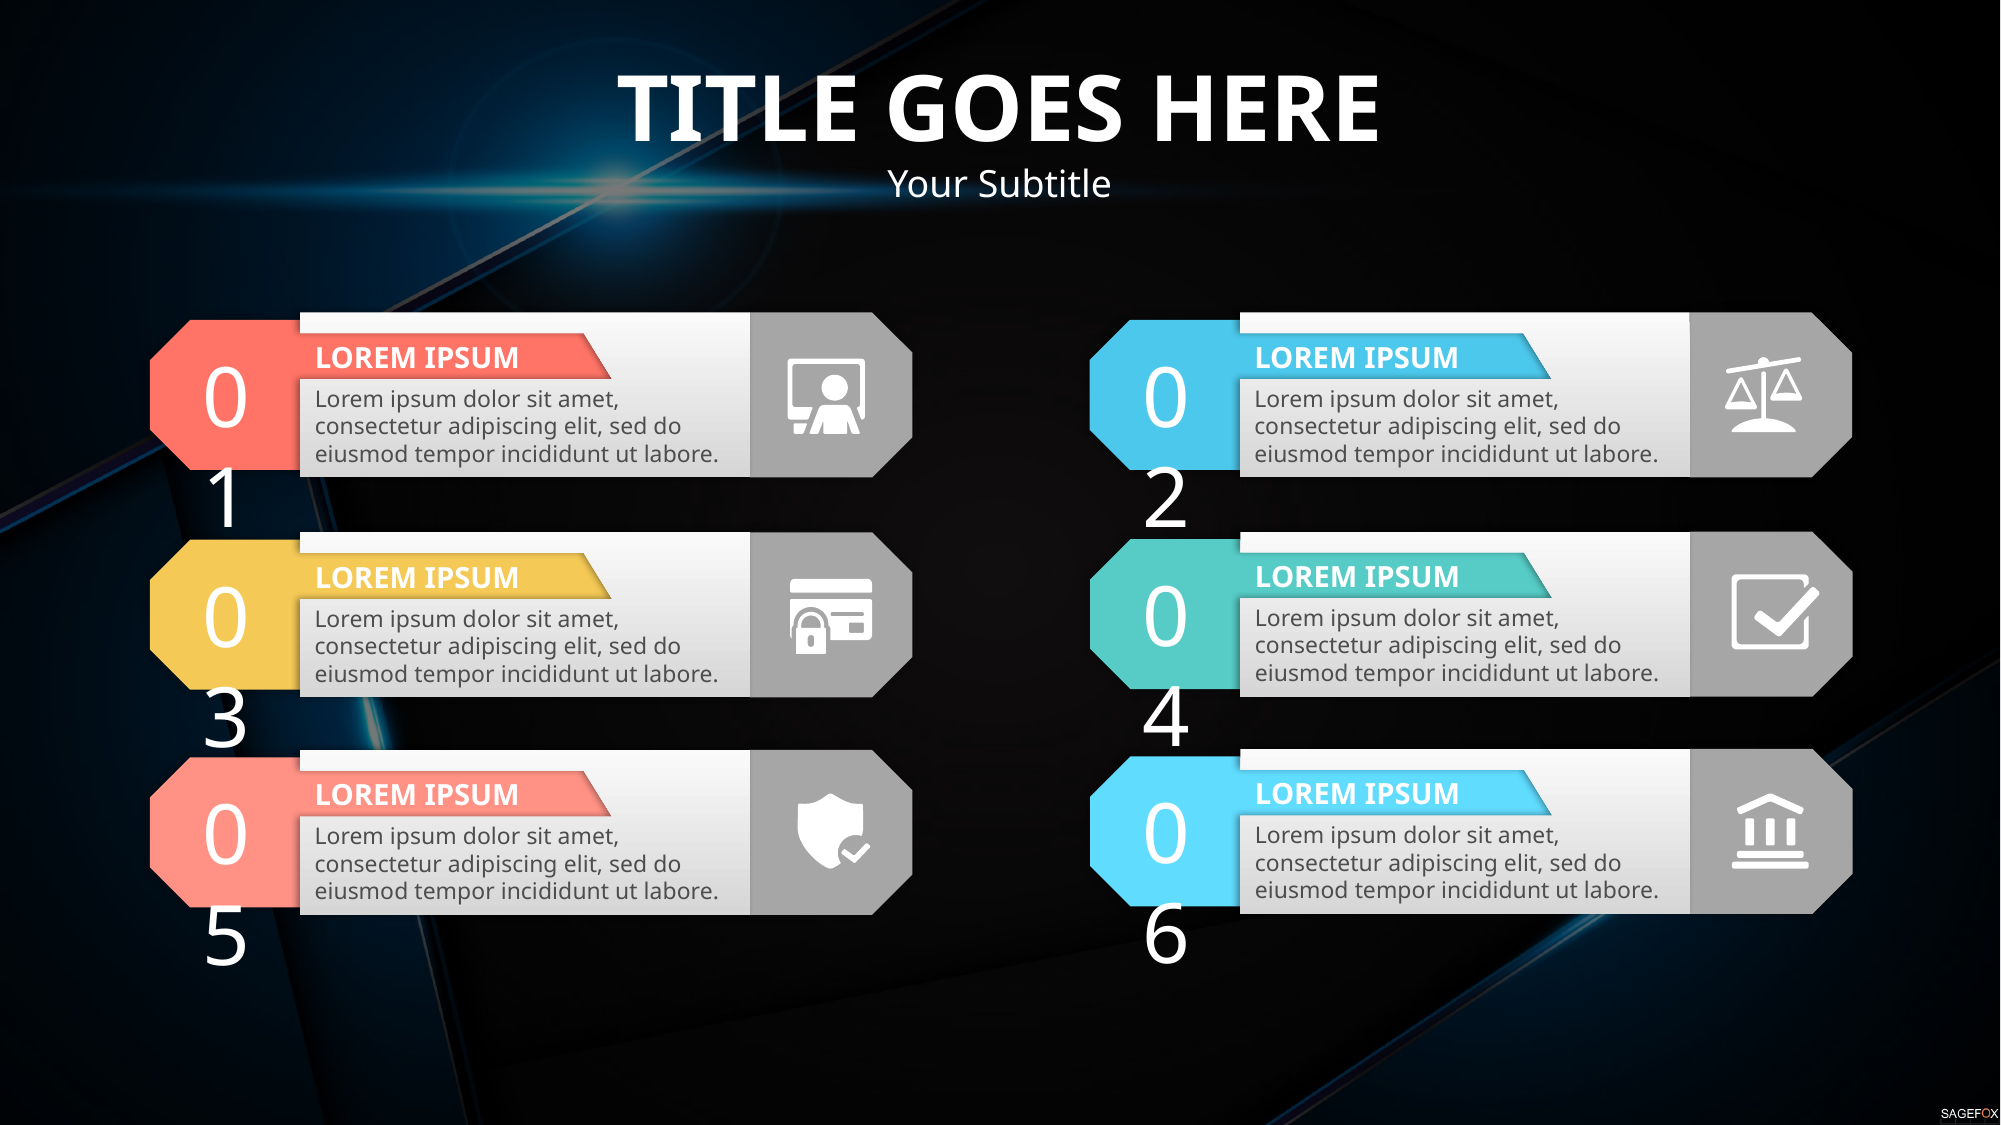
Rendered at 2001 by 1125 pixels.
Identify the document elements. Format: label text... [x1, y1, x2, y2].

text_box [1240, 531, 1853, 697]
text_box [790, 578, 872, 654]
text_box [1731, 574, 1820, 650]
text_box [149, 539, 299, 690]
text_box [797, 793, 871, 869]
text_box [149, 757, 299, 908]
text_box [787, 358, 865, 434]
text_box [1089, 319, 1239, 470]
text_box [1240, 748, 1853, 914]
text_box TITLE GOES HERE Your Subtitle [548, 42, 1452, 212]
picture [0, 0, 2001, 1125]
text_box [299, 532, 913, 698]
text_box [1090, 539, 1240, 690]
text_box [299, 749, 913, 915]
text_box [1239, 312, 1853, 478]
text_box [149, 319, 299, 470]
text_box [1090, 756, 1240, 907]
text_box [299, 312, 913, 478]
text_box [1731, 793, 1809, 869]
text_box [1725, 357, 1803, 433]
